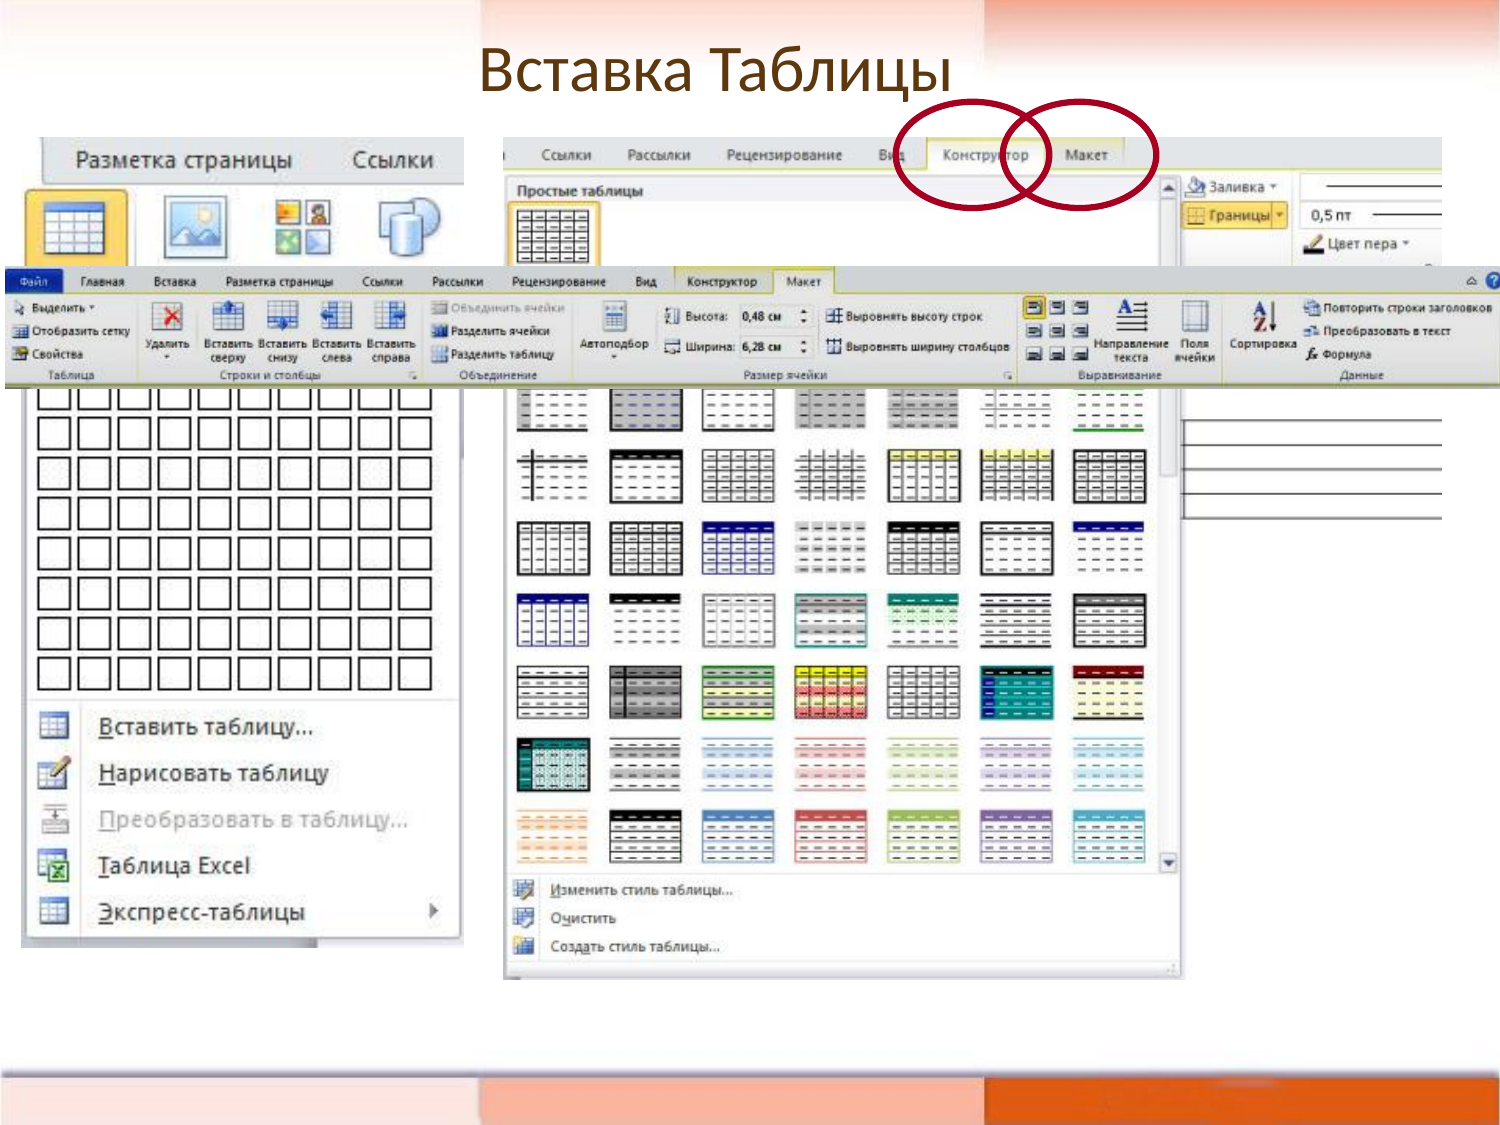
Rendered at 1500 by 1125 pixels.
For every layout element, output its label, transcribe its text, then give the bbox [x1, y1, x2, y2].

picture [0, 0, 1500, 1125]
text_box [1005, 99, 1154, 135]
text_box Вставка Таблицы [464, 17, 970, 113]
text_box [898, 99, 1026, 135]
